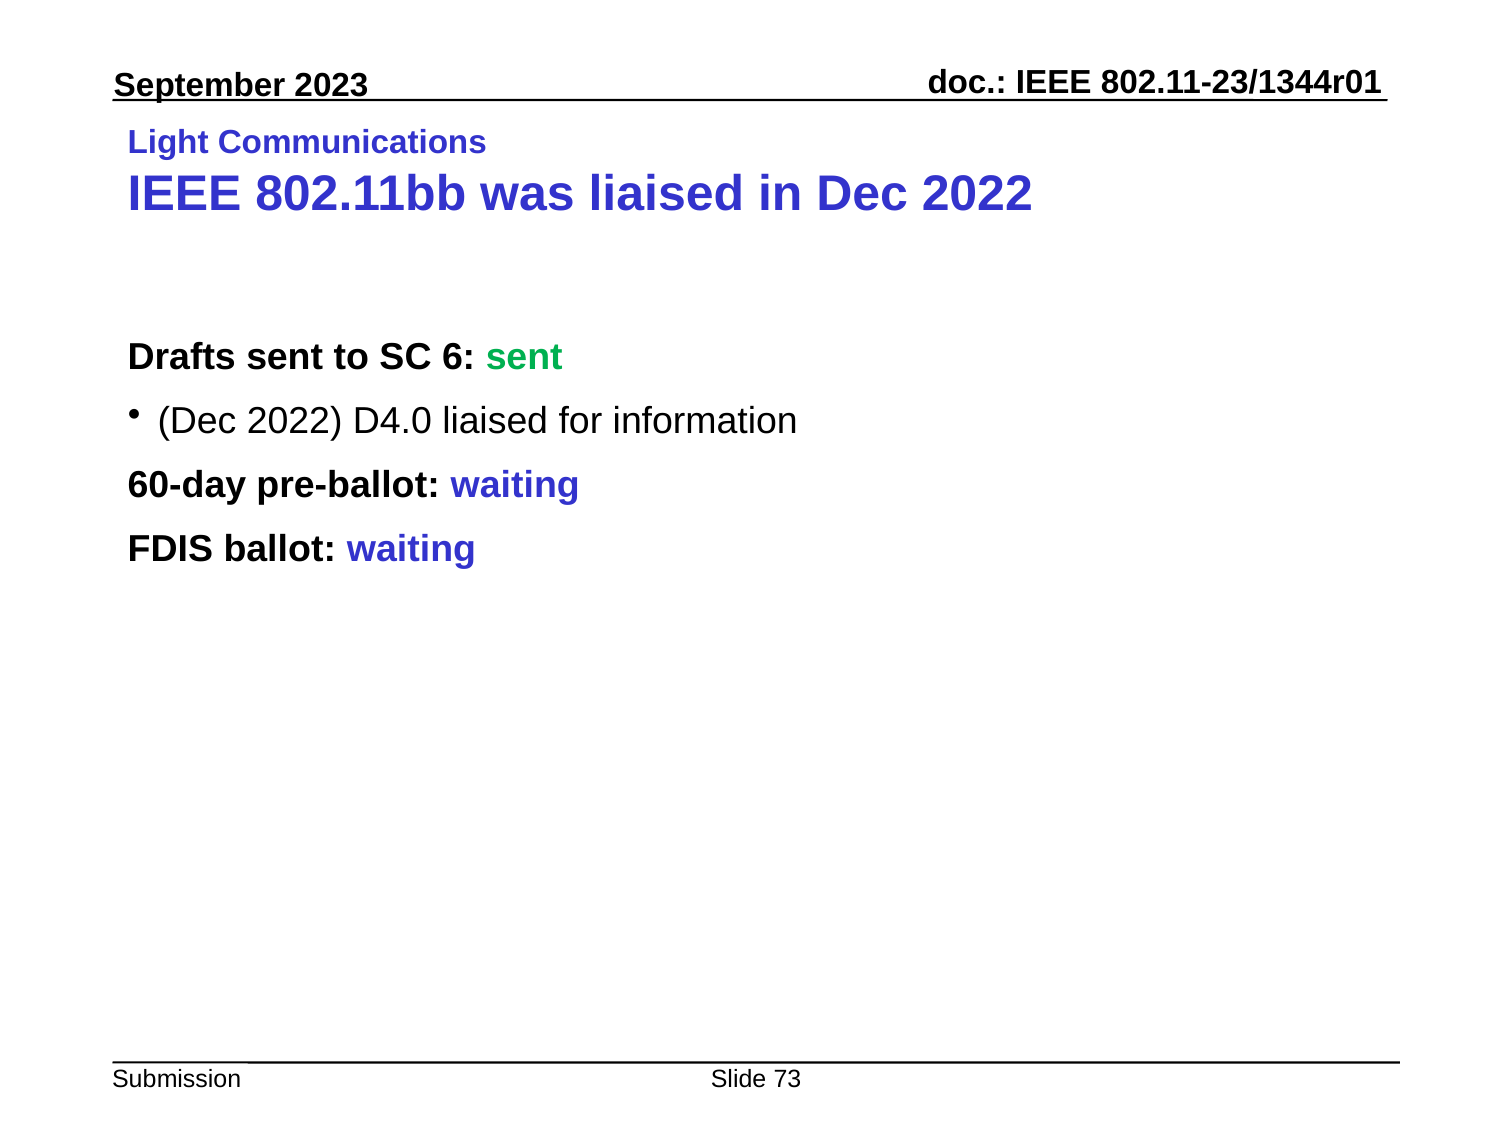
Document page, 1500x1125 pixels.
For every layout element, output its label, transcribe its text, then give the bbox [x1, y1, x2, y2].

title Light Communications IEEE 802.11bb was liaised in Dec 2022 [112, 112, 1388, 288]
list Drafts sent to SC 6: sent (Dec 2022) D4.0 liaised for information 60-day pre-ballot: waiting FDIS ballot: waiting [112, 324, 1388, 1000]
slide_number Slide 73 [709, 1061, 803, 1093]
